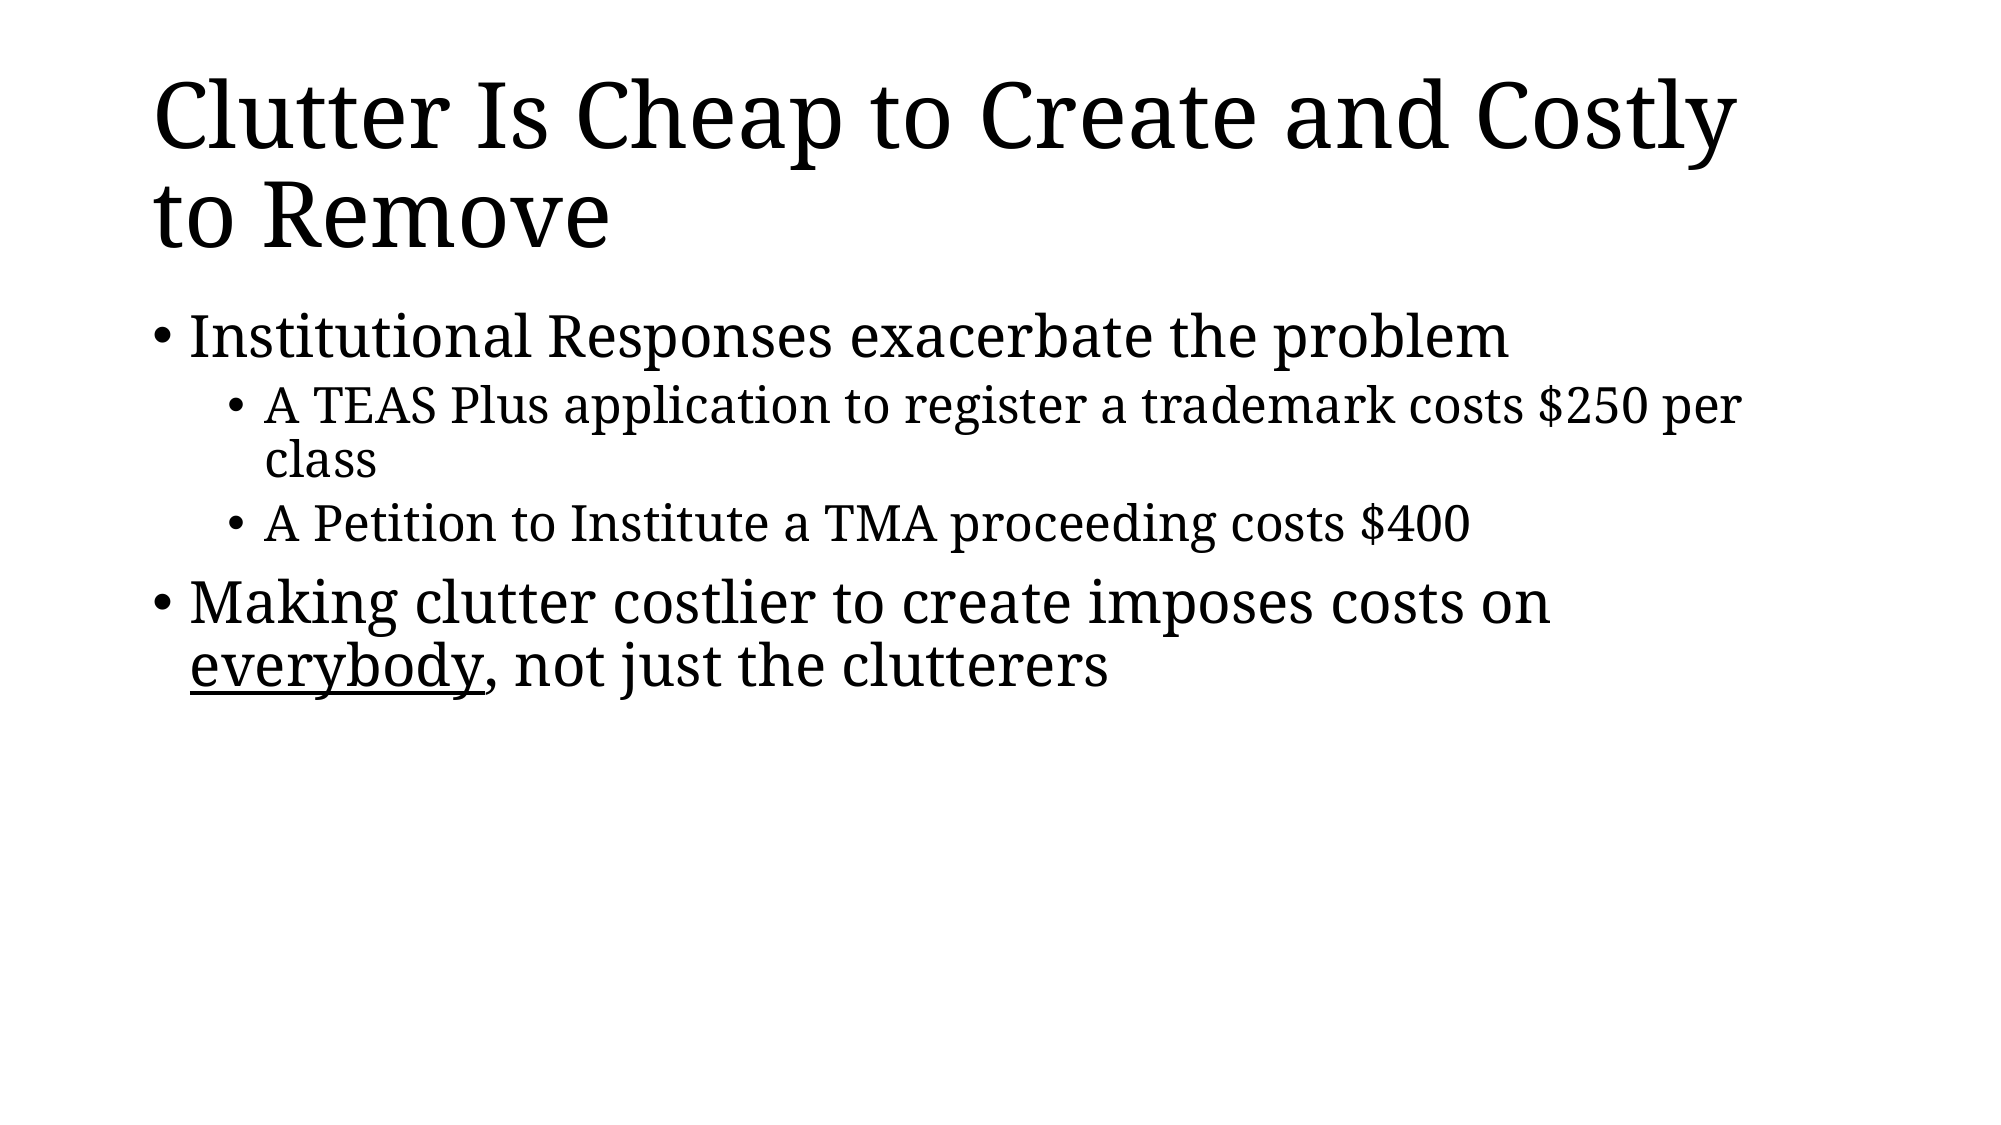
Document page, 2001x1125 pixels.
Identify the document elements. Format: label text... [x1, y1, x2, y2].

title Clutter Is Cheap to Create and Costly to Remove [137, 59, 1863, 278]
list Institutional Responses exacerbate the problem A TEAS Plus application to register a trademark costs $250 per class A Petition to Institute a TMA proceeding costs $400 Making clutter costlier to create imposes costs on everybody, not just the clutterers [137, 299, 1863, 1084]
